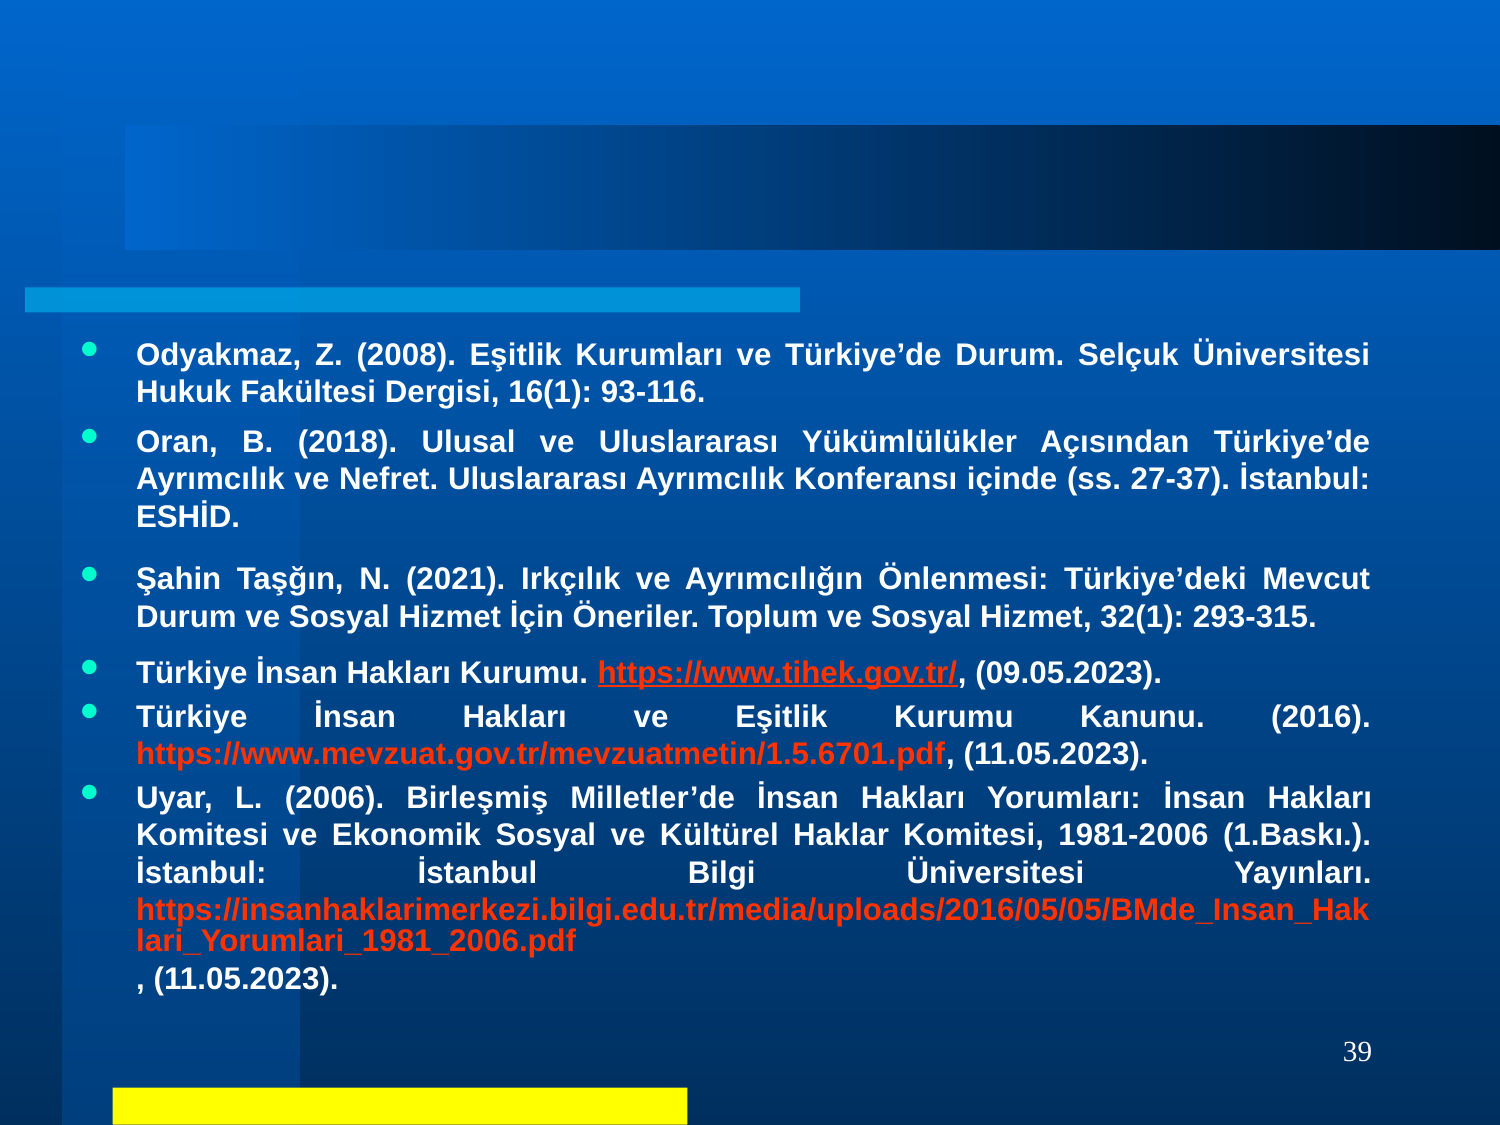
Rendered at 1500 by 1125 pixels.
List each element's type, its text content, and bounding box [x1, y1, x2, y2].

list Odyakmaz, Z. (2008). Eşitlik Kurumları ve Türkiye’de Durum. Selçuk Üniversitesi Hukuk Fakültesi Dergisi, 16(1): 93-116. Oran, B. (2018). Ulusal ve Uluslararası Yükümlülükler Açısından Türkiye’de Ayrımcılık ve Nefret. Uluslararası Ayrımcılık Konferansı içinde (ss. 27-37). İstanbul: ESHİD. Şahin Taşğın, N. (2021). Irkçılık ve Ayrımcılığın Önlenmesi: Türkiye’deki Mevcut Durum ve Sosyal Hizmet İçin Öneriler. Toplum ve Sosyal Hizmet, 32(1): 293-315. Türkiye İnsan Hakları Kurumu. https://www.tihek.gov.tr/, (09.05.2023). Türkiye İnsan Hakları ve Eşitlik Kurumu Kanunu. (2016). https://www.mevzuat.gov.tr/mevzuatmetin/1.5.6701.pdf, (11.05.2023). Uyar, L. (2006). Birleşmiş Milletler’de İnsan Hakları Yorumları: İnsan Hakları Komitesi ve Ekonomik Sosyal ve Kültürel Haklar Komitesi, 1981-2006 (1.Baskı.). İstanbul: İstanbul Bilgi Üniversitesi Yayınları. https://insanhaklarimerkezi.bilgi.edu.tr/media/uploads/2016/05/05/BMde_Insan_Haklari_Yorumlari_1981_2006.pdf, (11.05.2023). [64, 326, 1388, 1071]
slide_number 39 [1074, 1012, 1388, 1088]
